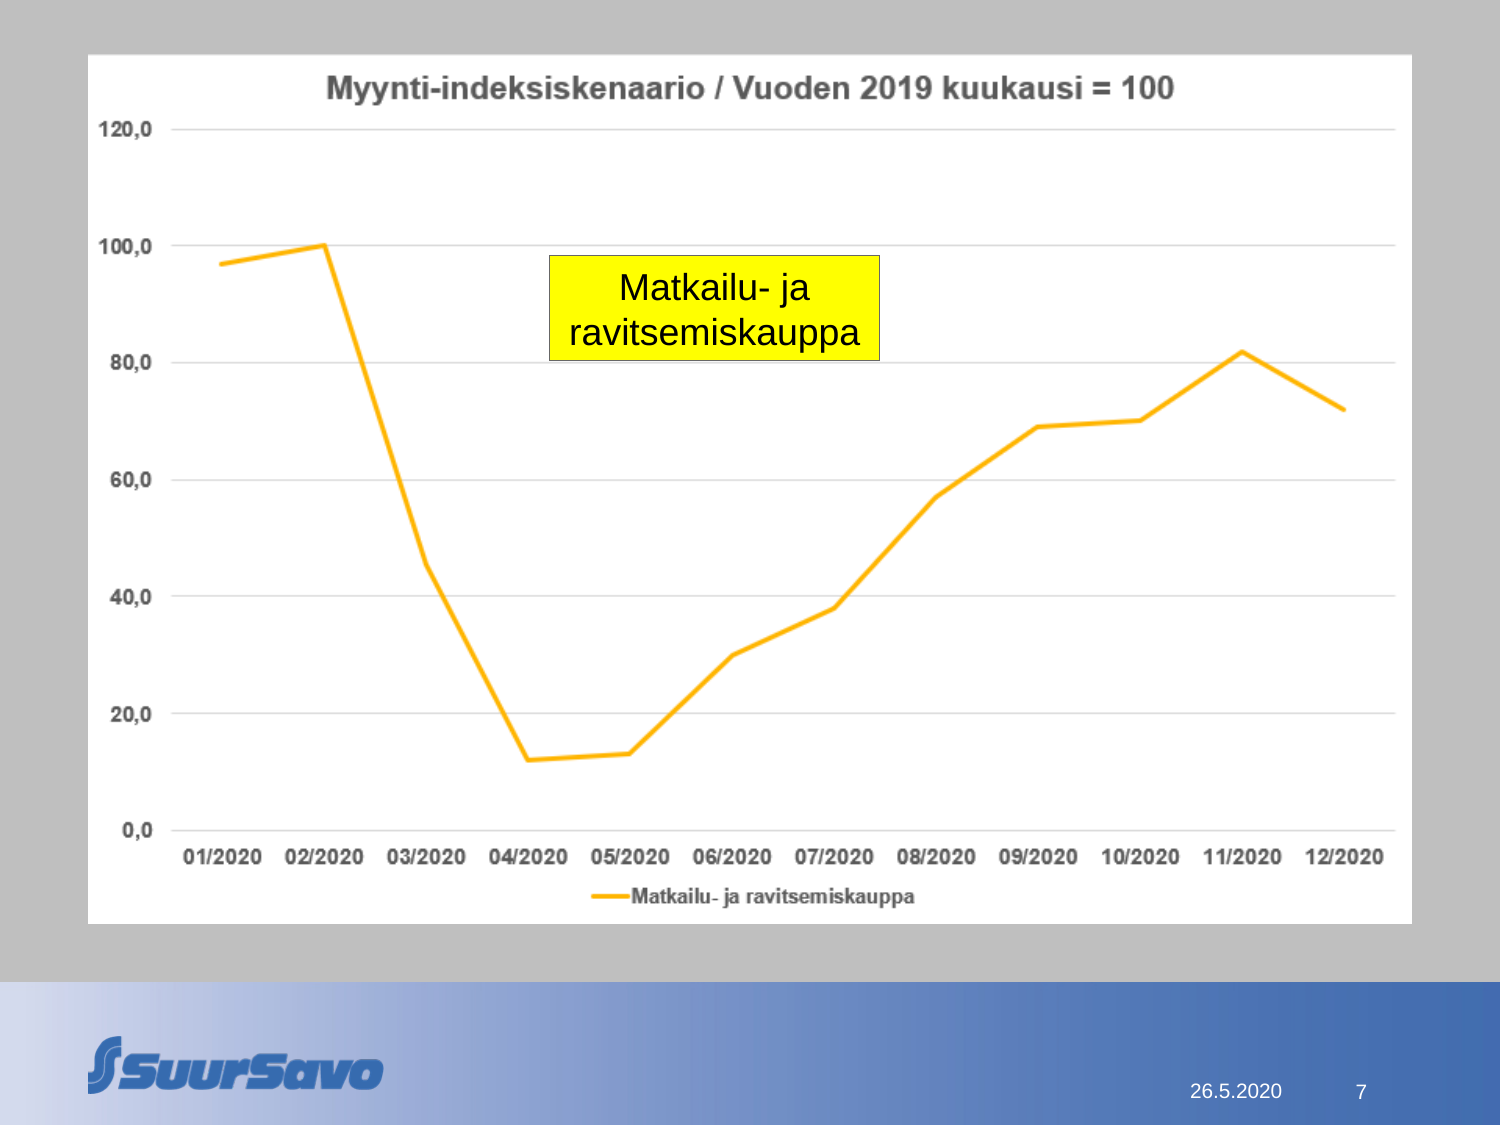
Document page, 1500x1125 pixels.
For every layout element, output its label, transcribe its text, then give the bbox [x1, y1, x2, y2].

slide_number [1175, 1075, 1323, 1106]
slide_number 7 [1340, 1076, 1400, 1106]
picture [87, 54, 1412, 924]
picture [0, 982, 1500, 1125]
